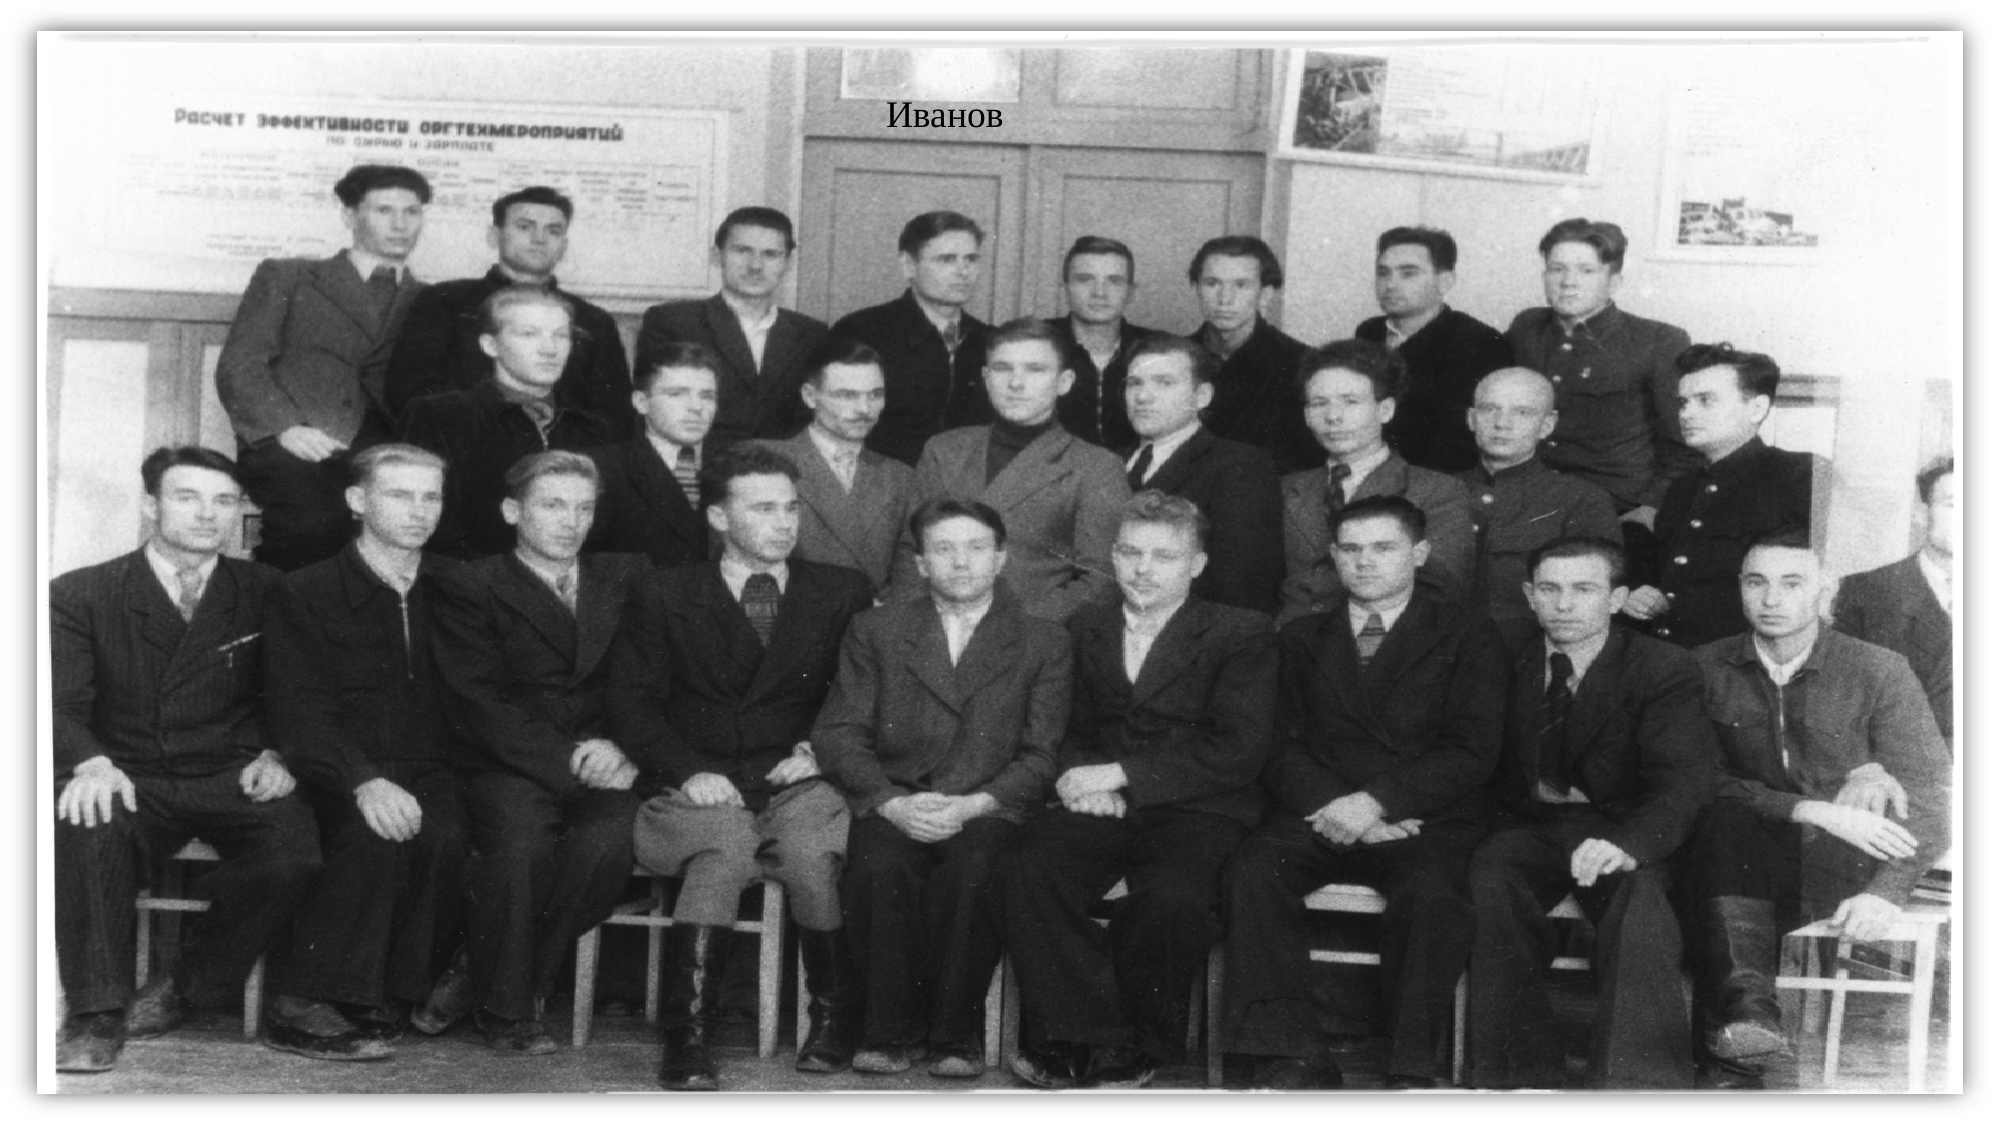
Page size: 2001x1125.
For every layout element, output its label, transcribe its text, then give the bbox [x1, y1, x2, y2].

picture [0, 0, 2001, 1125]
text_box Иванов [871, 82, 1019, 143]
